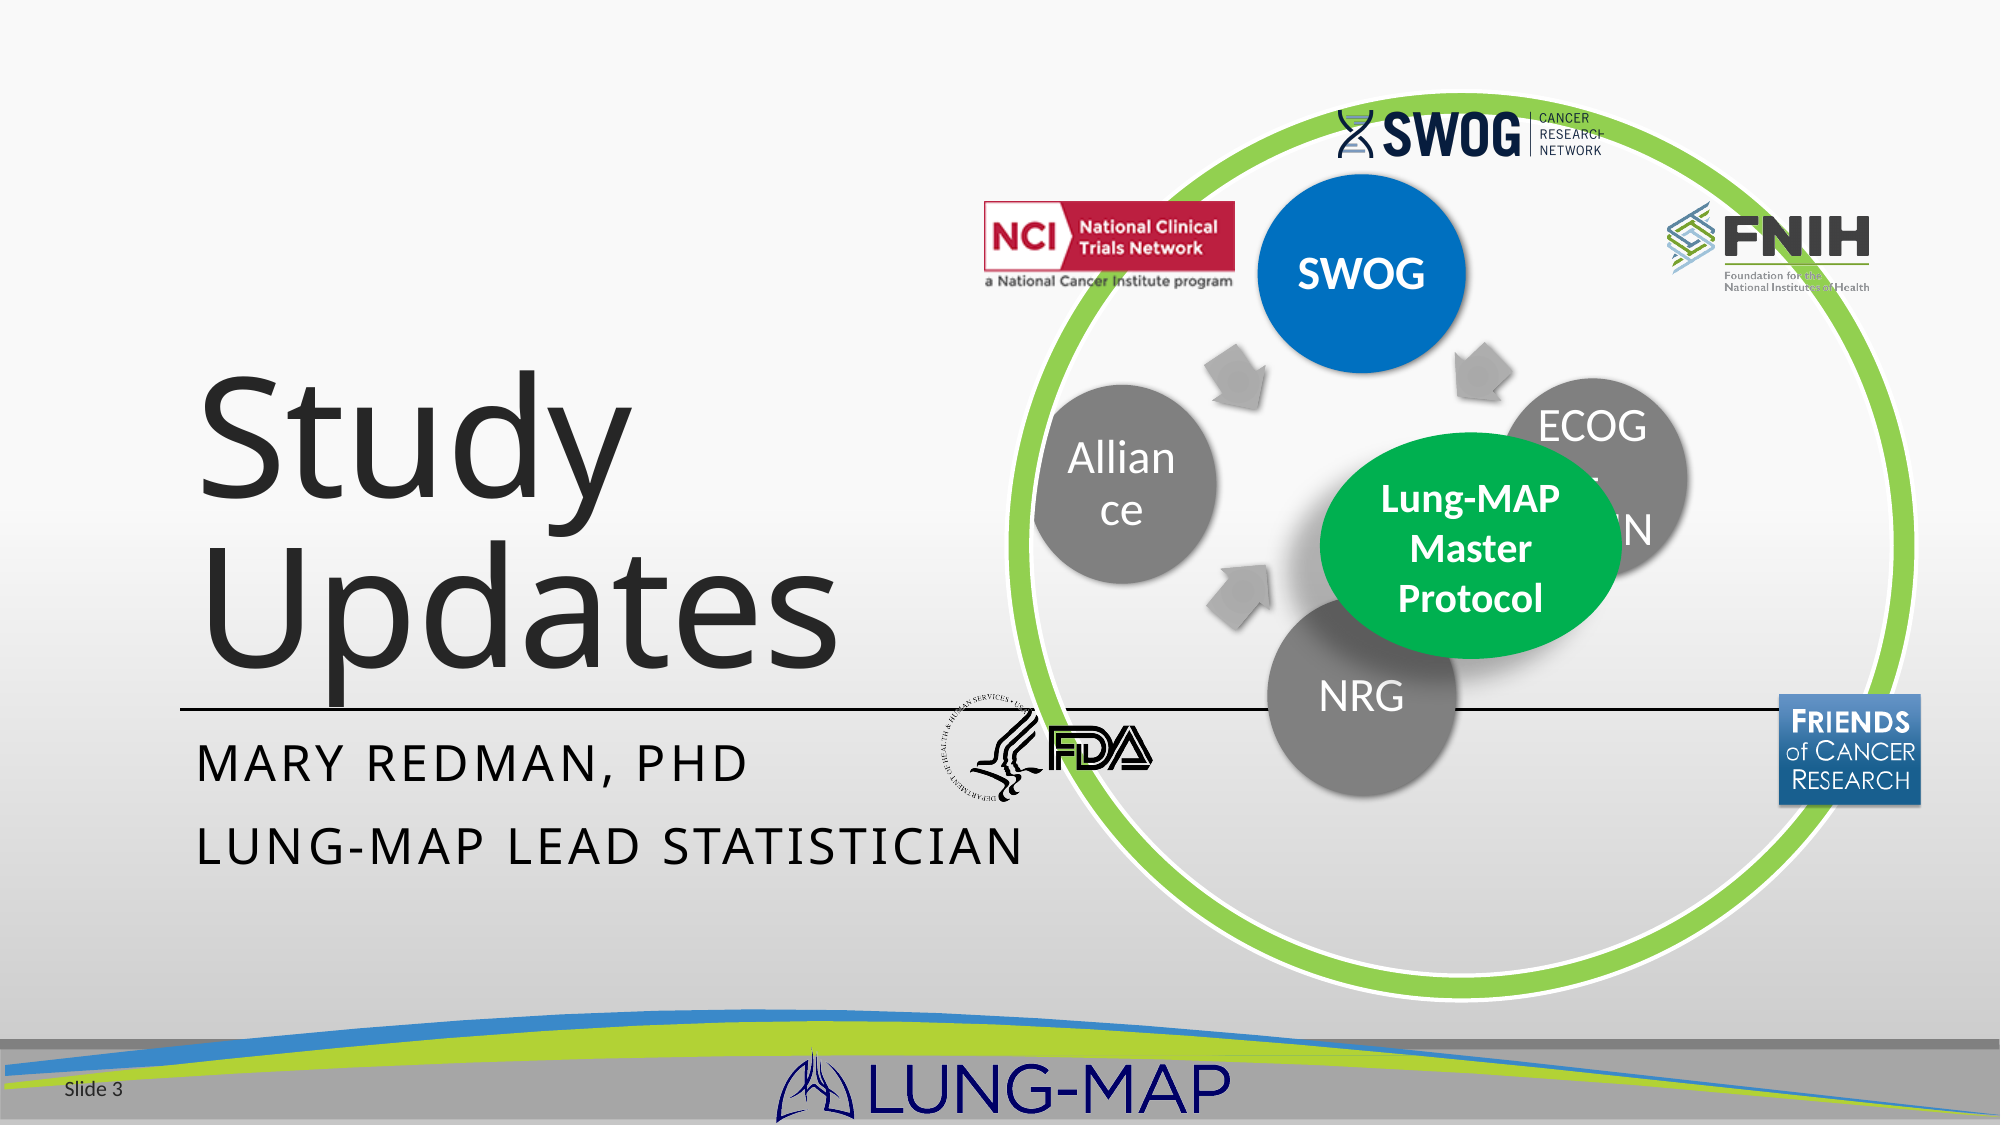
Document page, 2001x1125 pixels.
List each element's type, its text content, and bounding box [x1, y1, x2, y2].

picture [1337, 110, 1605, 158]
slide_number Slide 3 [4, 1057, 138, 1118]
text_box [941, 90, 2000, 1001]
picture [577, 1040, 1423, 1125]
title Study Updates [180, 124, 938, 710]
subtitle Mary Redman, PhD Lung-MAP Lead Statistician [180, 730, 938, 919]
